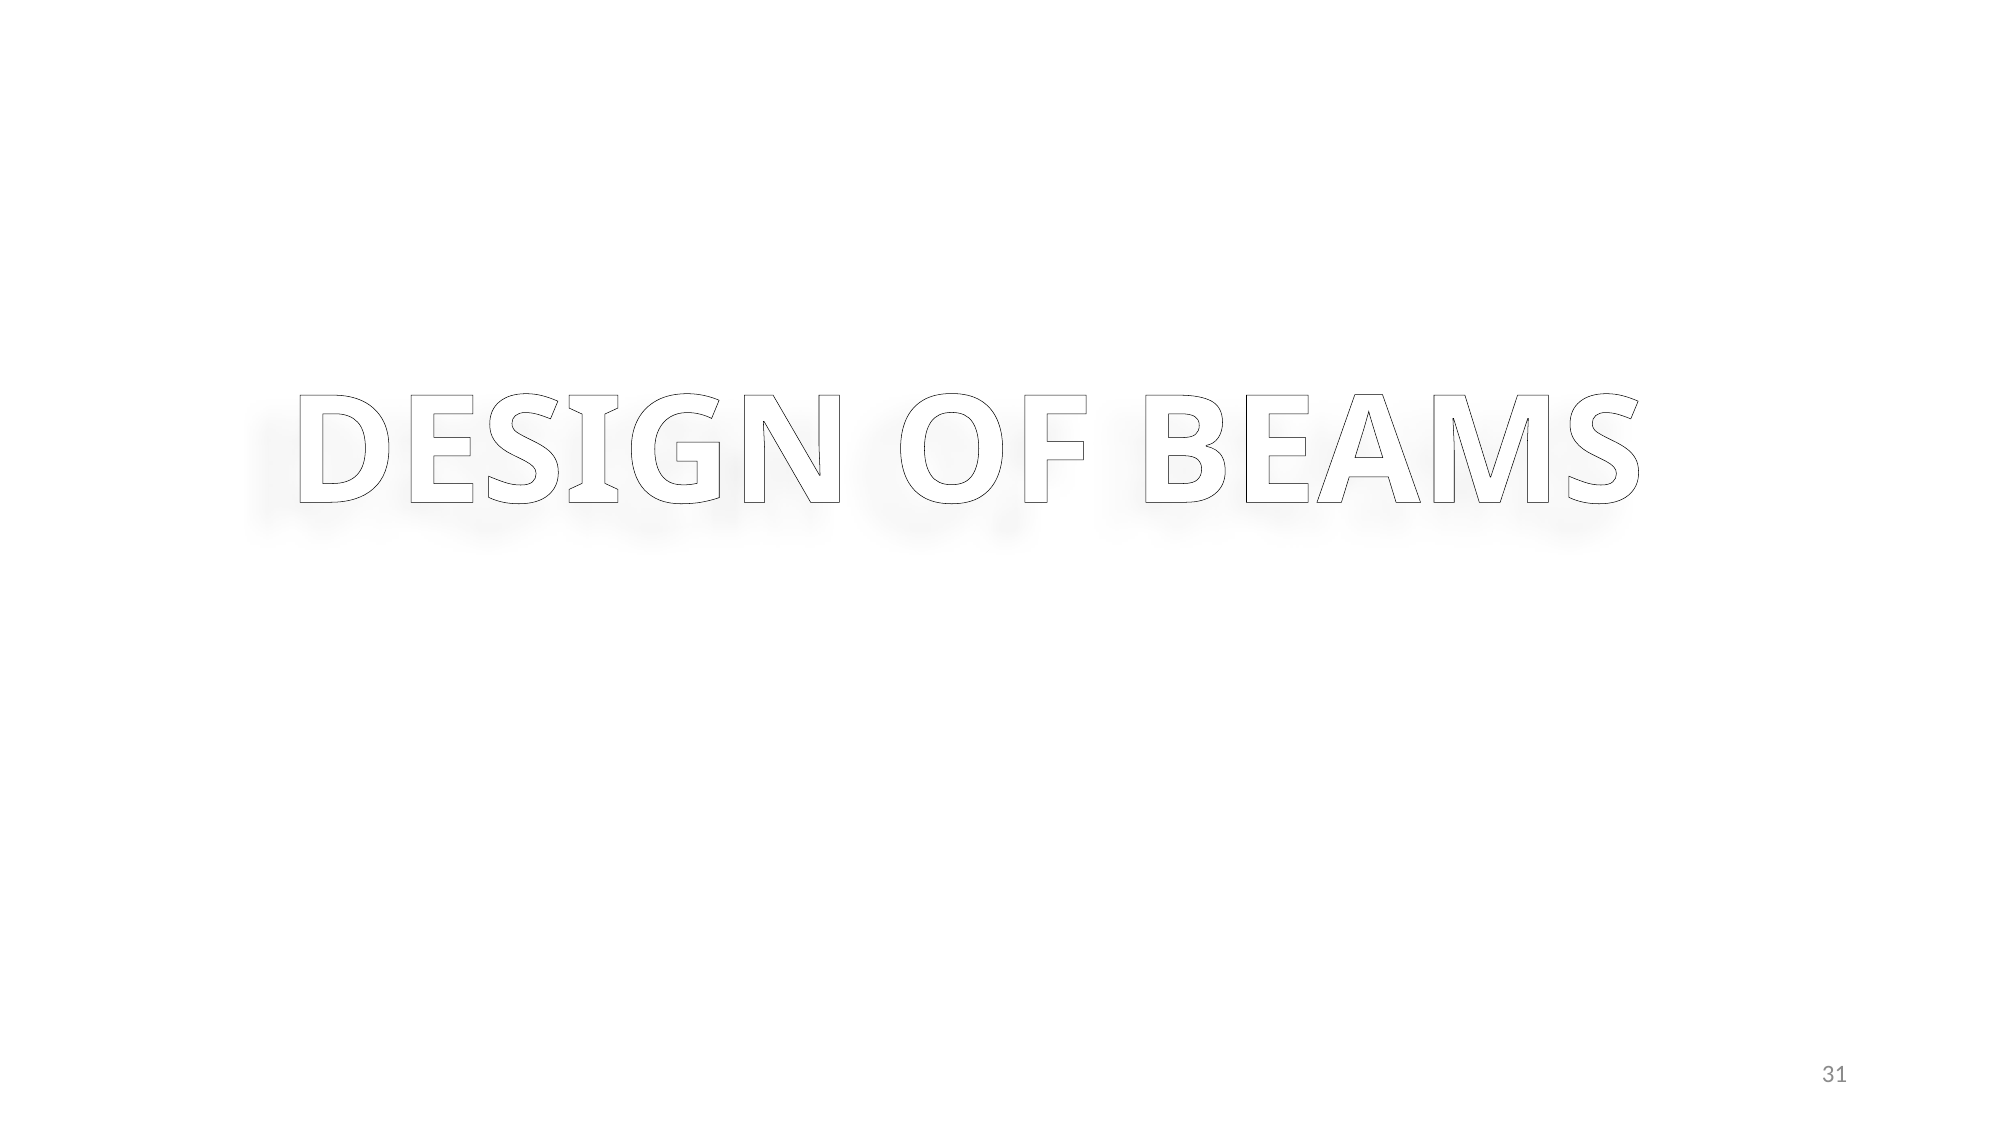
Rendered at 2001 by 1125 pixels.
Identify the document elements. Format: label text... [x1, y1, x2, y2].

slide_number 31 [1412, 1042, 1863, 1103]
text_box DESIGN OF BEAMS [179, 78, 1753, 829]
